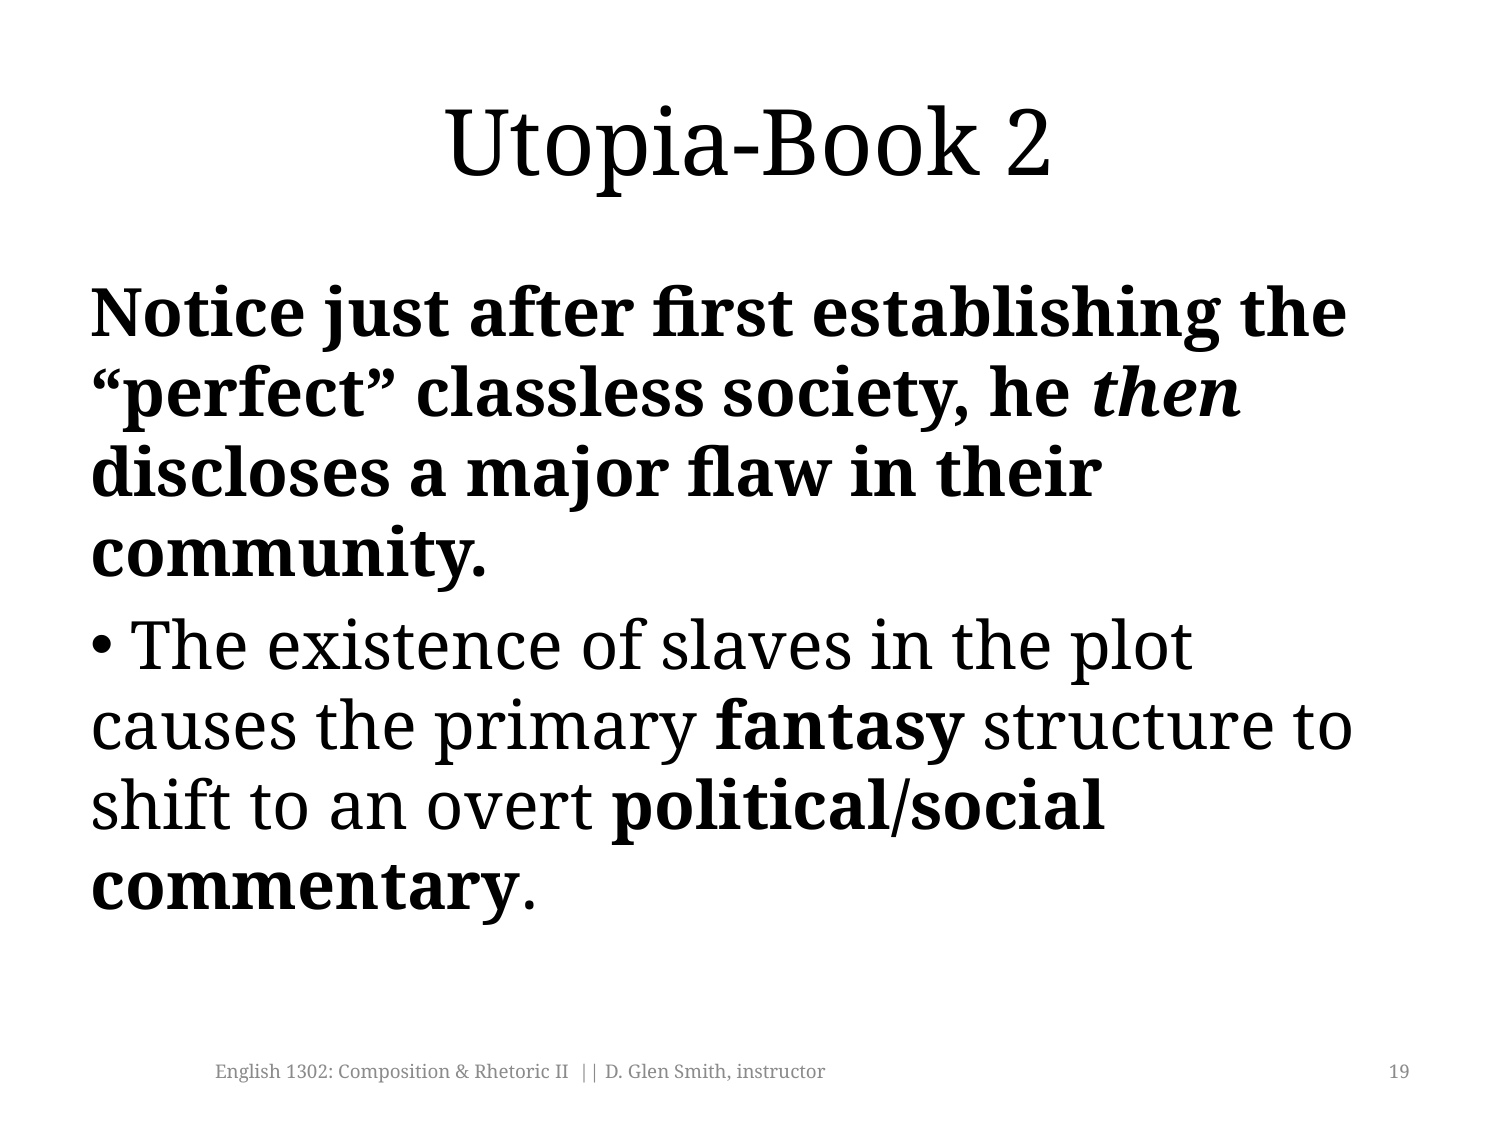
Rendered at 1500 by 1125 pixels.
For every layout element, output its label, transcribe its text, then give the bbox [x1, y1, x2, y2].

footer English 1302: Composition & Rhetoric II || D. Glen Smith, instructor [200, 1042, 1074, 1103]
title Utopia-Book 2 [75, 45, 1425, 233]
list Notice just after first establishing the “perfect” classless society, he then discloses a major flaw in their community. The existence of slaves in the plot causes the primary fantasy structure to shift to an overt political/social commentary. [75, 262, 1425, 1005]
slide_number 19 [1074, 1042, 1425, 1103]
